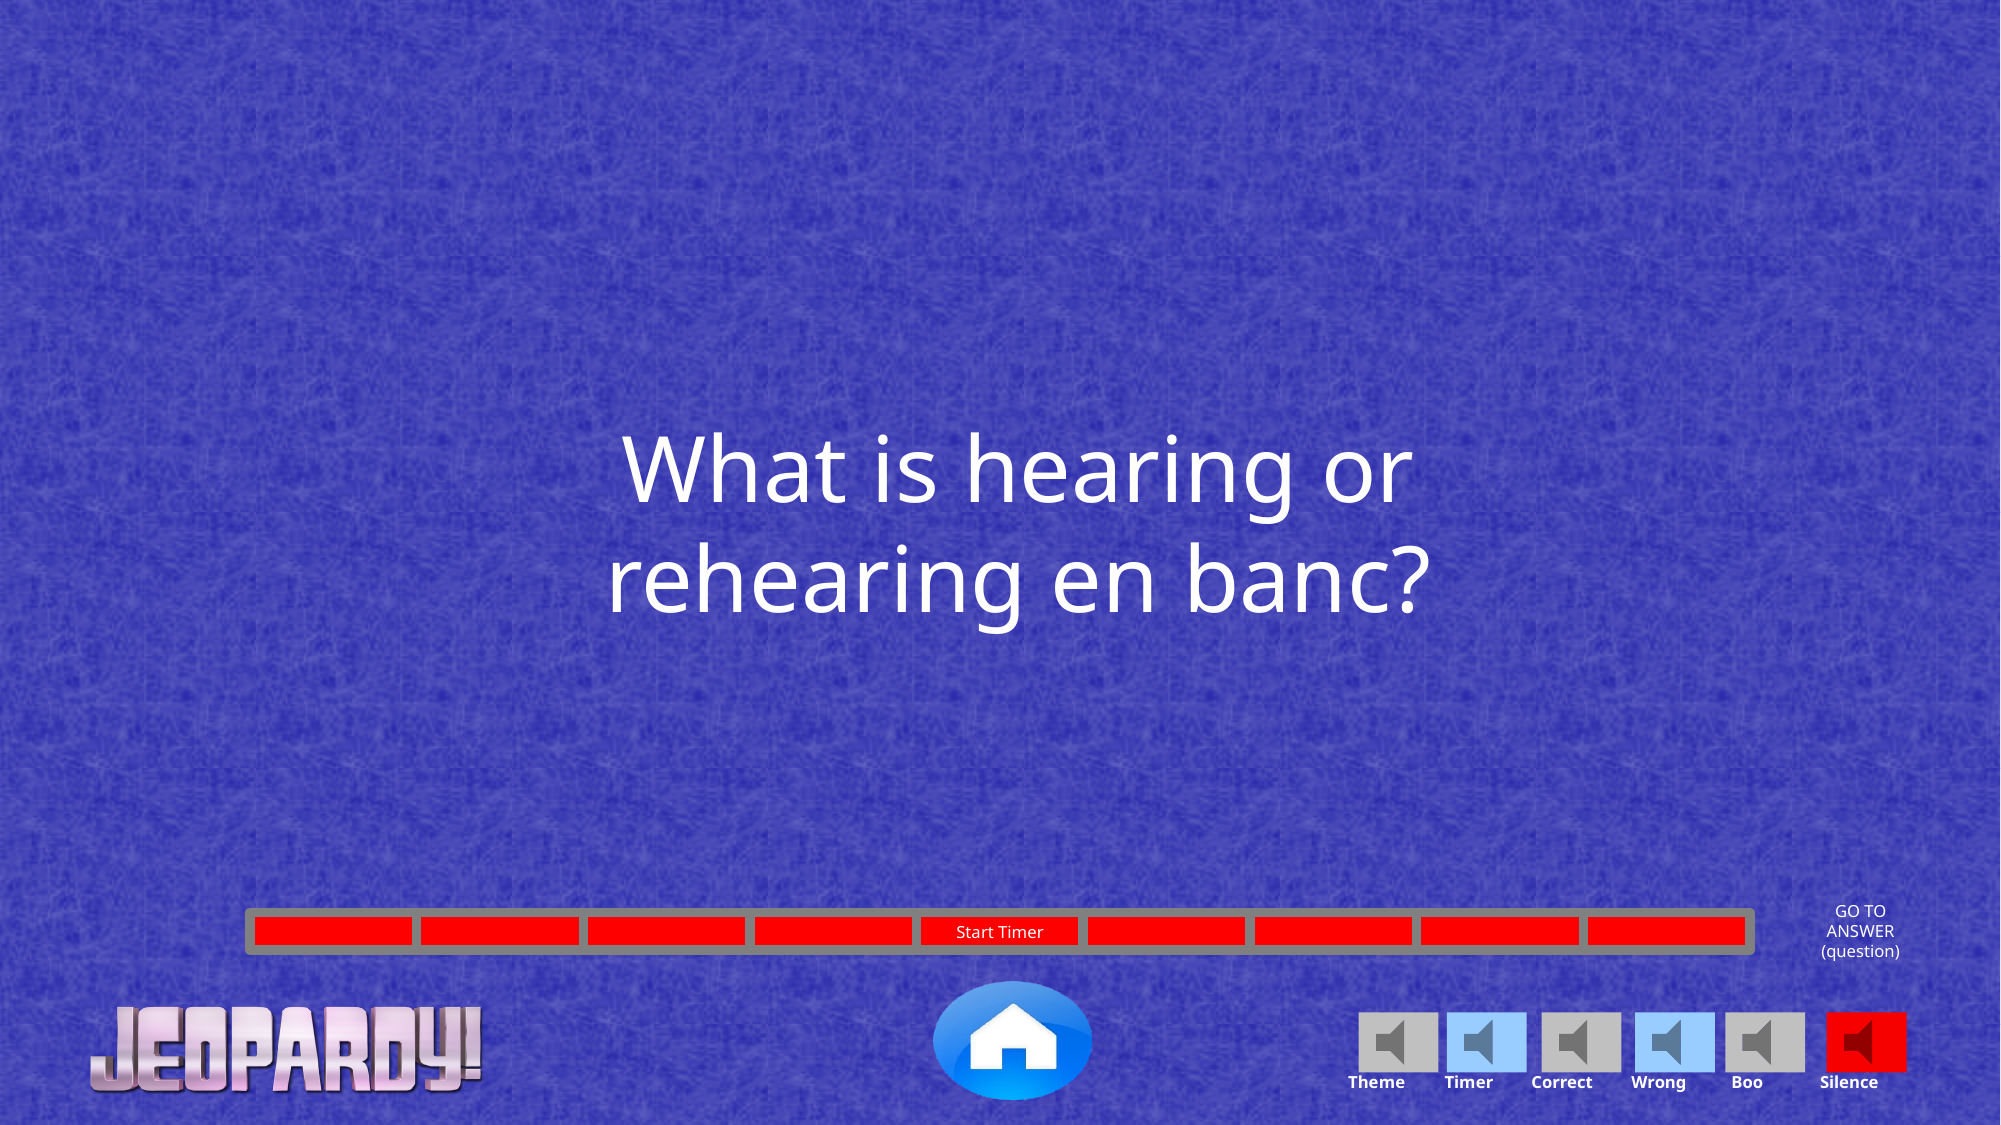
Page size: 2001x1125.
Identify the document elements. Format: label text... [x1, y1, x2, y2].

text_box What is hearing or rehearing en banc? [412, 403, 1625, 639]
picture [83, 997, 492, 1100]
picture [933, 981, 1092, 1100]
